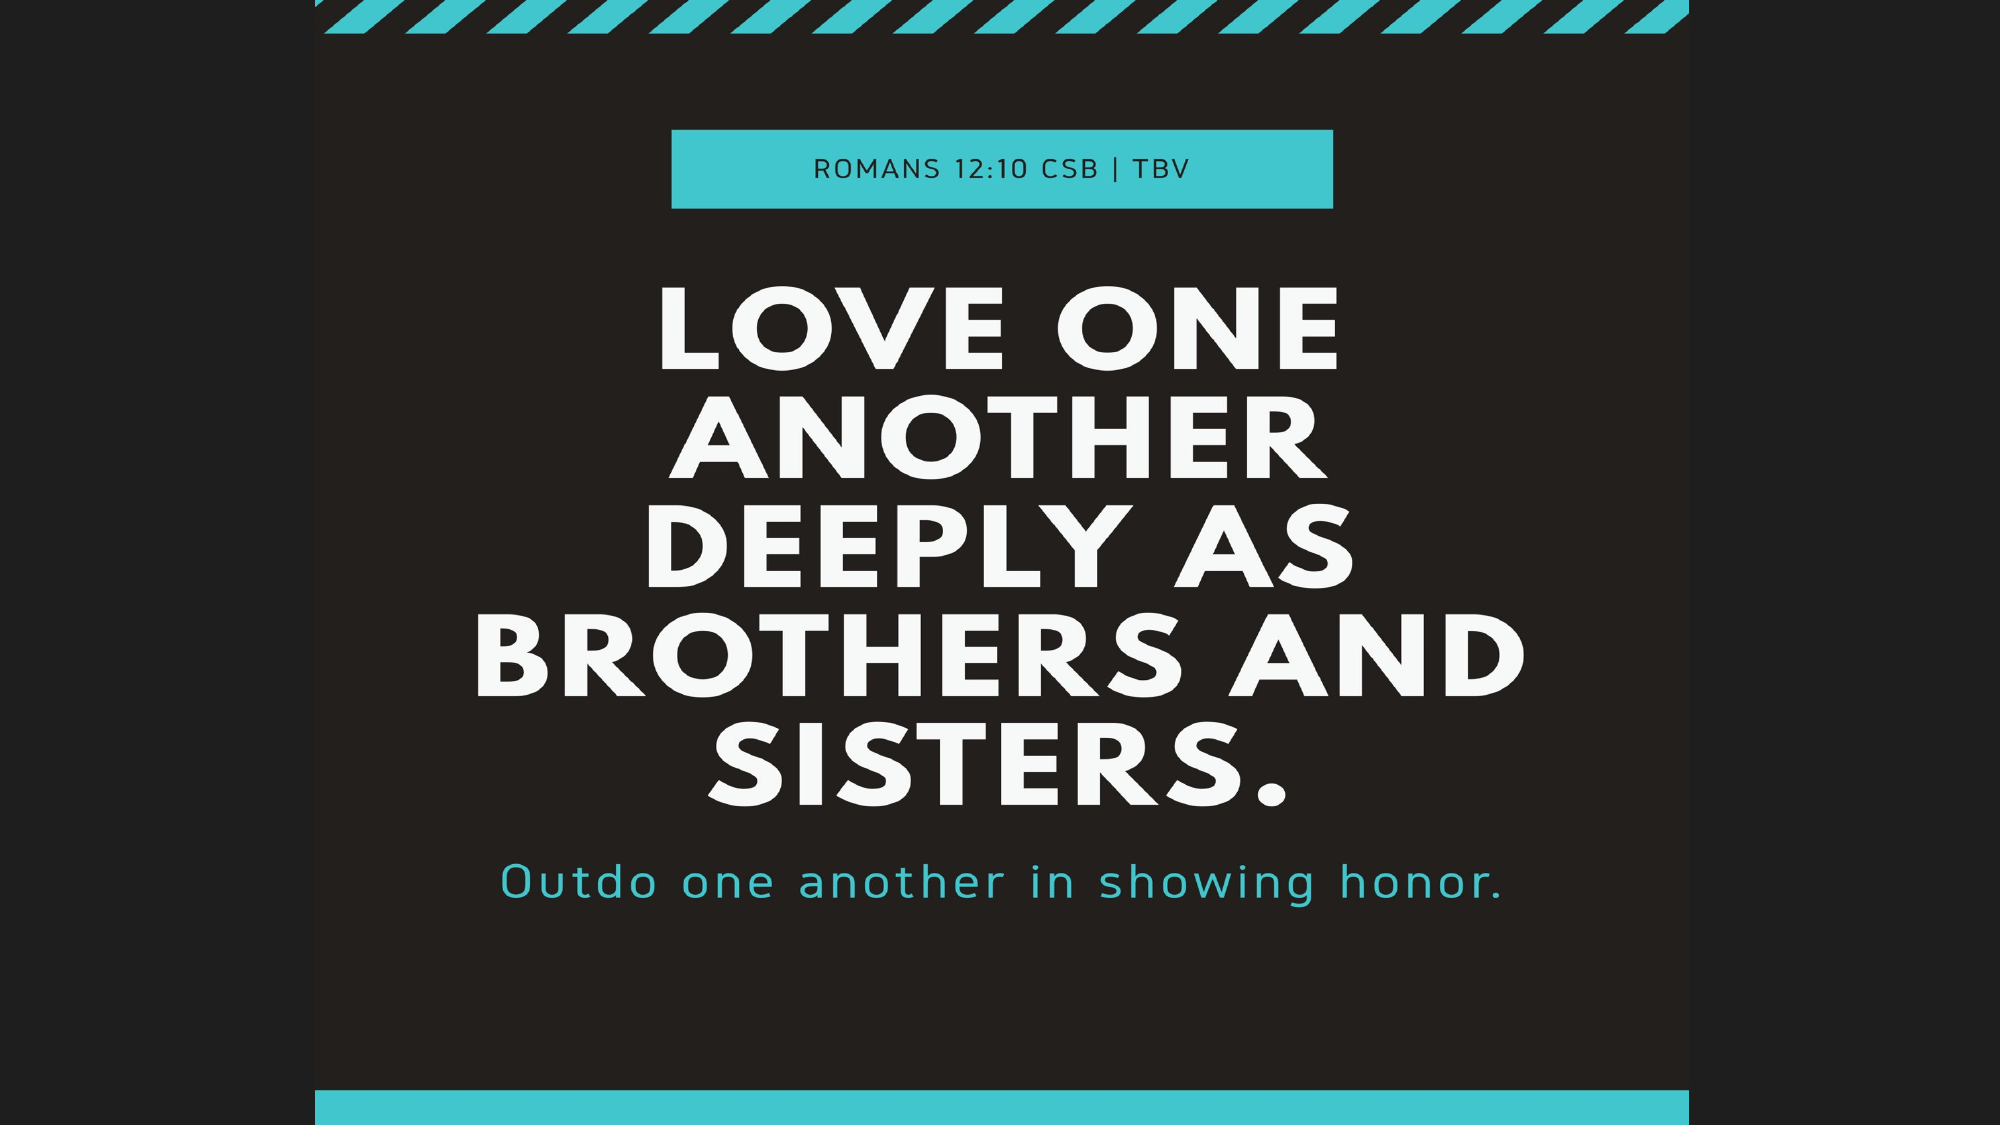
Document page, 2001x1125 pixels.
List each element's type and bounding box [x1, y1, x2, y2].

picture [315, 0, 1689, 1125]
